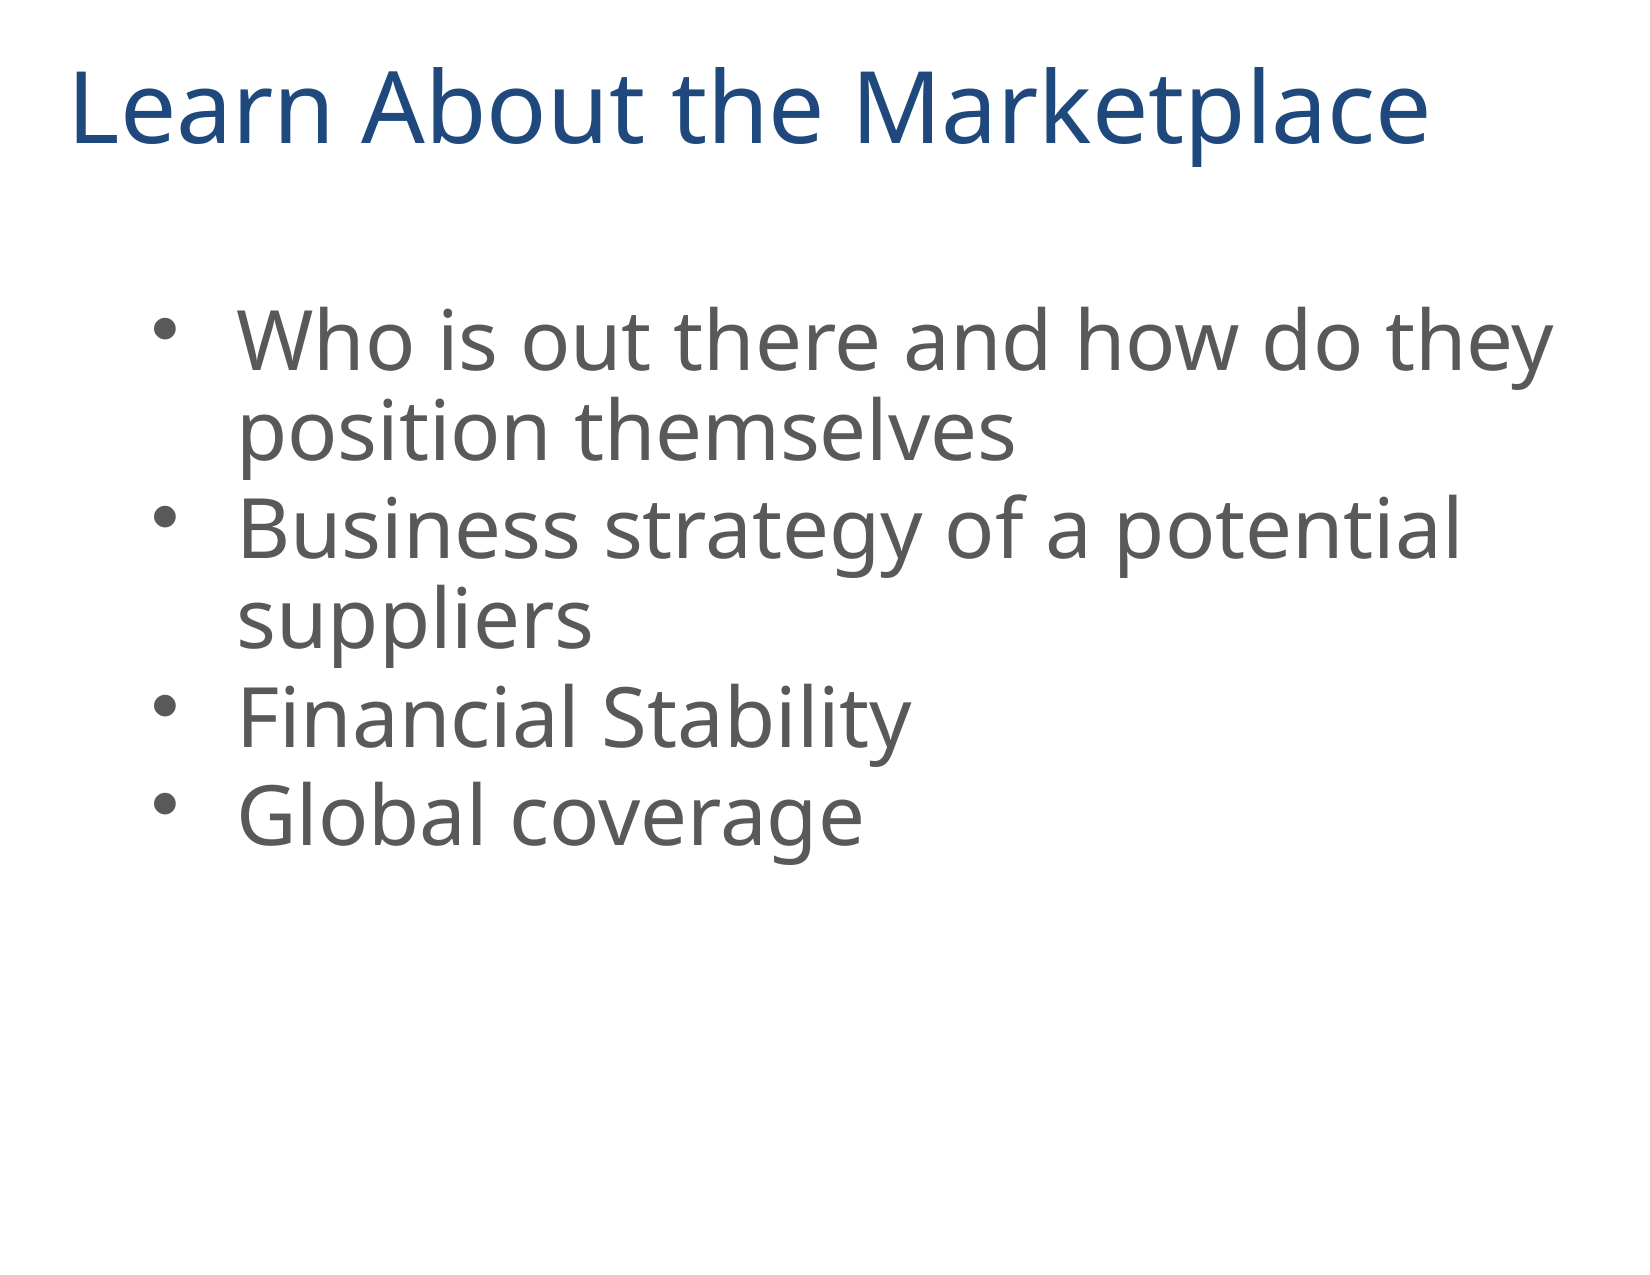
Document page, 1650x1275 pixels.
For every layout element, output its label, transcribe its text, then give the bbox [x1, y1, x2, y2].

list Learn About the Marketplace Who is out there and how do they position themselves Business strategy of a potential suppliers Financial Stability Global coverage [52, 49, 1595, 1098]
